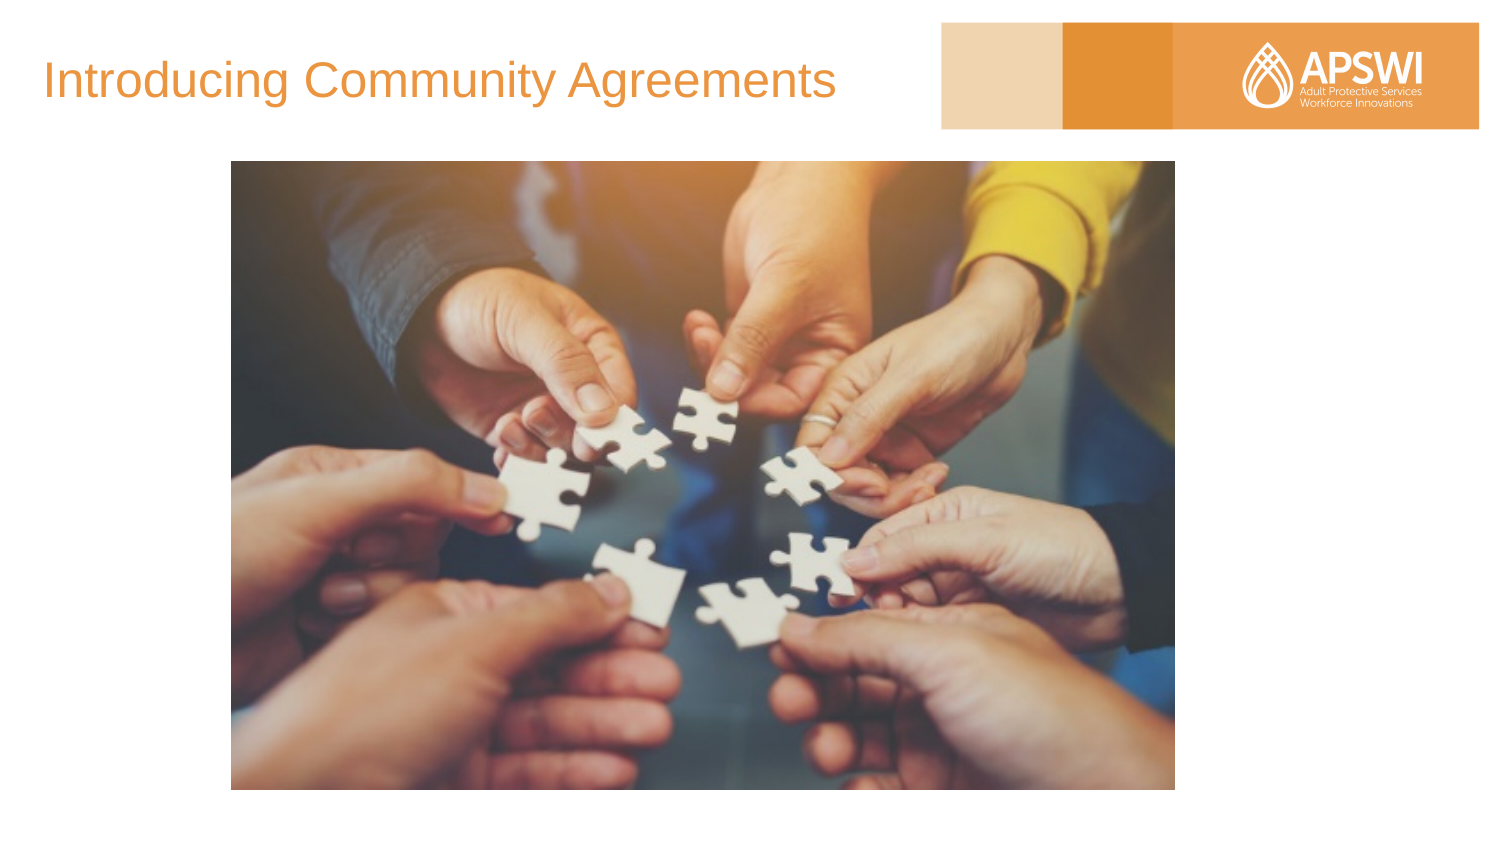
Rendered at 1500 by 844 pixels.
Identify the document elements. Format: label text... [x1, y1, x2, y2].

picture [1378, 36, 1425, 115]
picture [230, 161, 1175, 790]
title Introducing Community Agreements [27, 6, 1378, 148]
